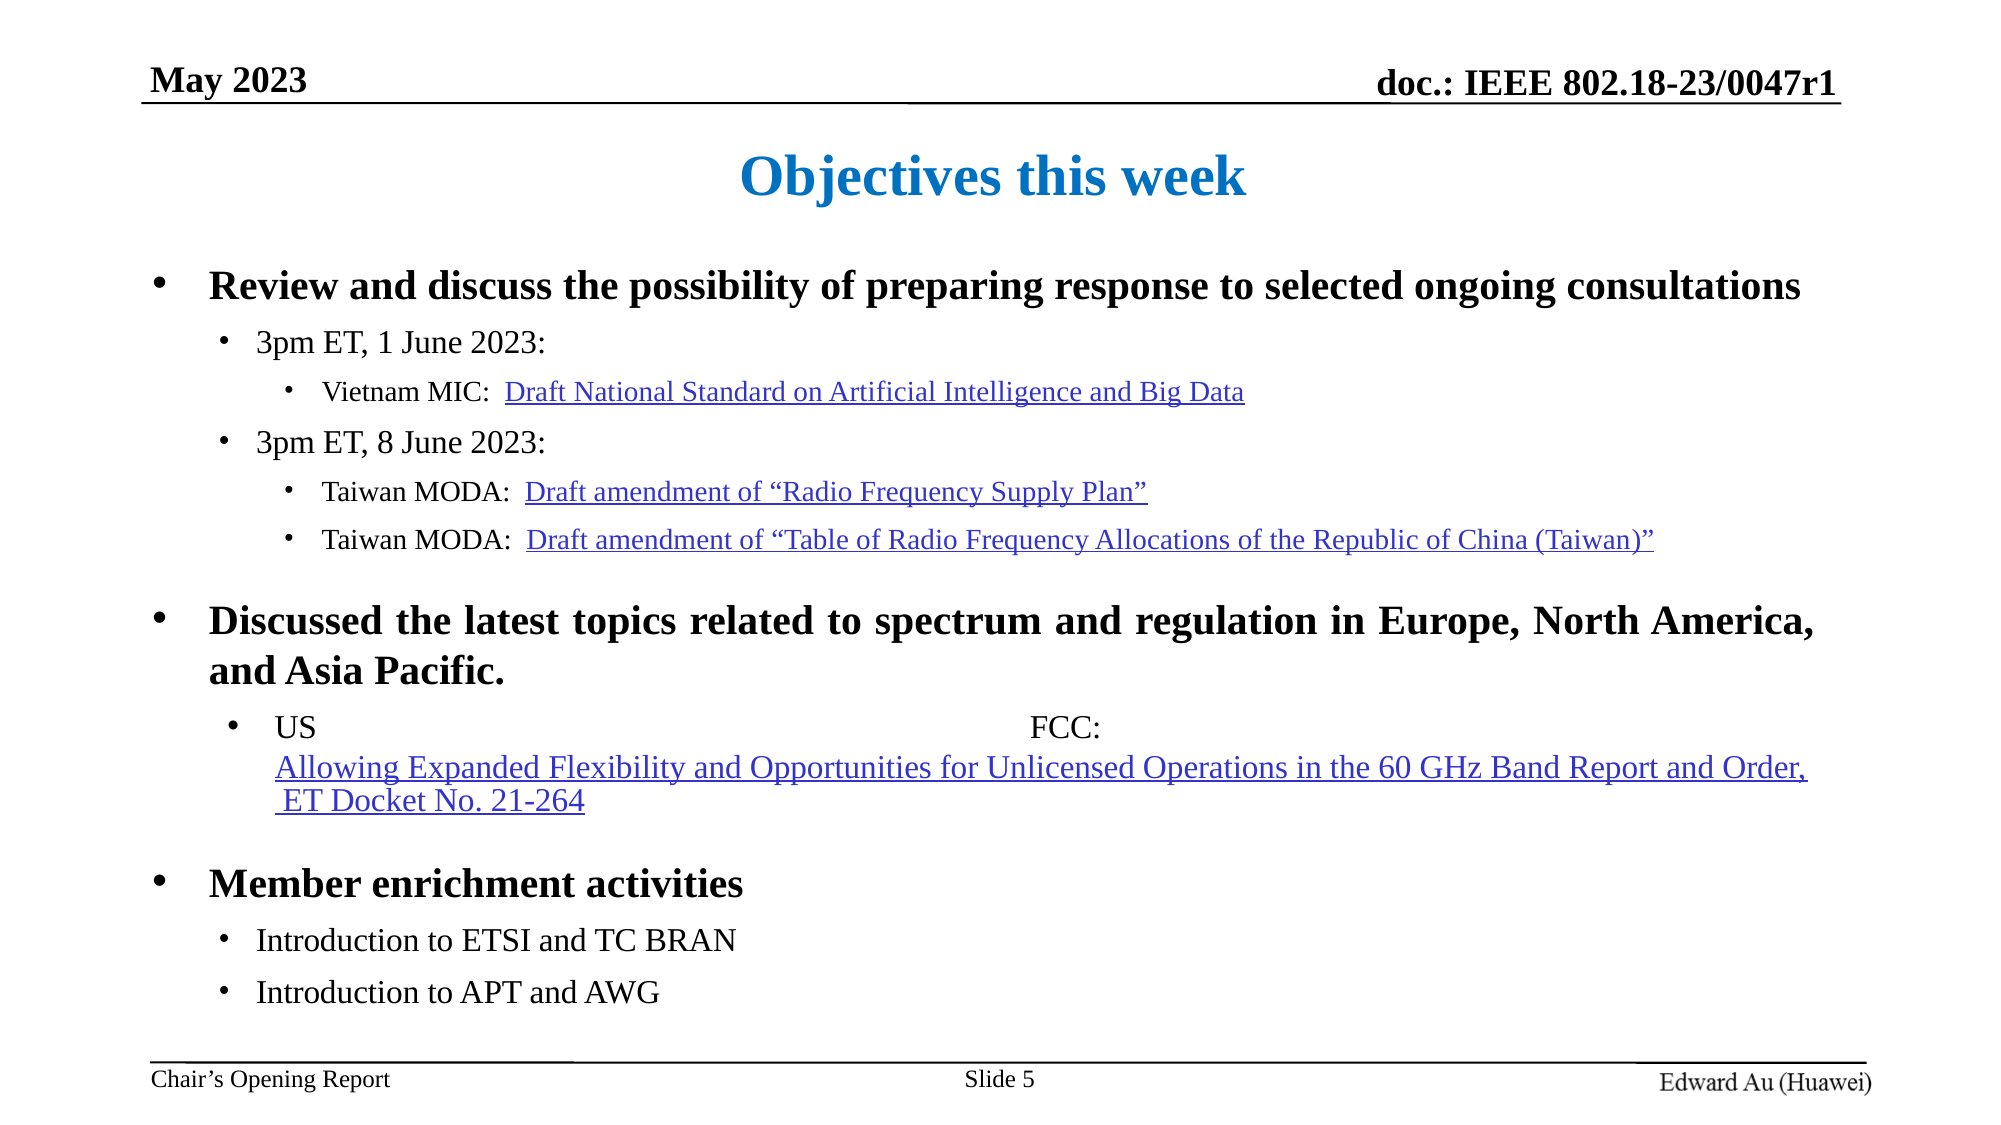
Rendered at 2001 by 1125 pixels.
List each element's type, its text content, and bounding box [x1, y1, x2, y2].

list Review and discuss the possibility of preparing response to selected ongoing consultations 3pm ET, 1 June 2023: Vietnam MIC: Draft National Standard on Artificial Intelligence and Big Data 3pm ET, 8 June 2023: Taiwan MODA: Draft amendment of “Radio Frequency Supply Plan” Taiwan MODA: Draft amendment of “Table of Radio Frequency Allocations of the Republic of China (Taiwan)” Discussed the latest topics related to spectrum and regulation in Europe, North America, and Asia Pacific. US FCC: Allowing Expanded Flexibility and Opportunities for Unlicensed Operations in the 60 GHz Band Report and Order, ET Docket No. 21-264 Member enrichment activities Introduction to ETSI and TC BRAN Introduction to APT and AWG [137, 249, 1851, 713]
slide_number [149, 54, 651, 99]
picture [1174, 1058, 1887, 1113]
title Objectives this week [137, 99, 1851, 246]
slide_number Slide 5 [933, 1061, 1067, 1123]
